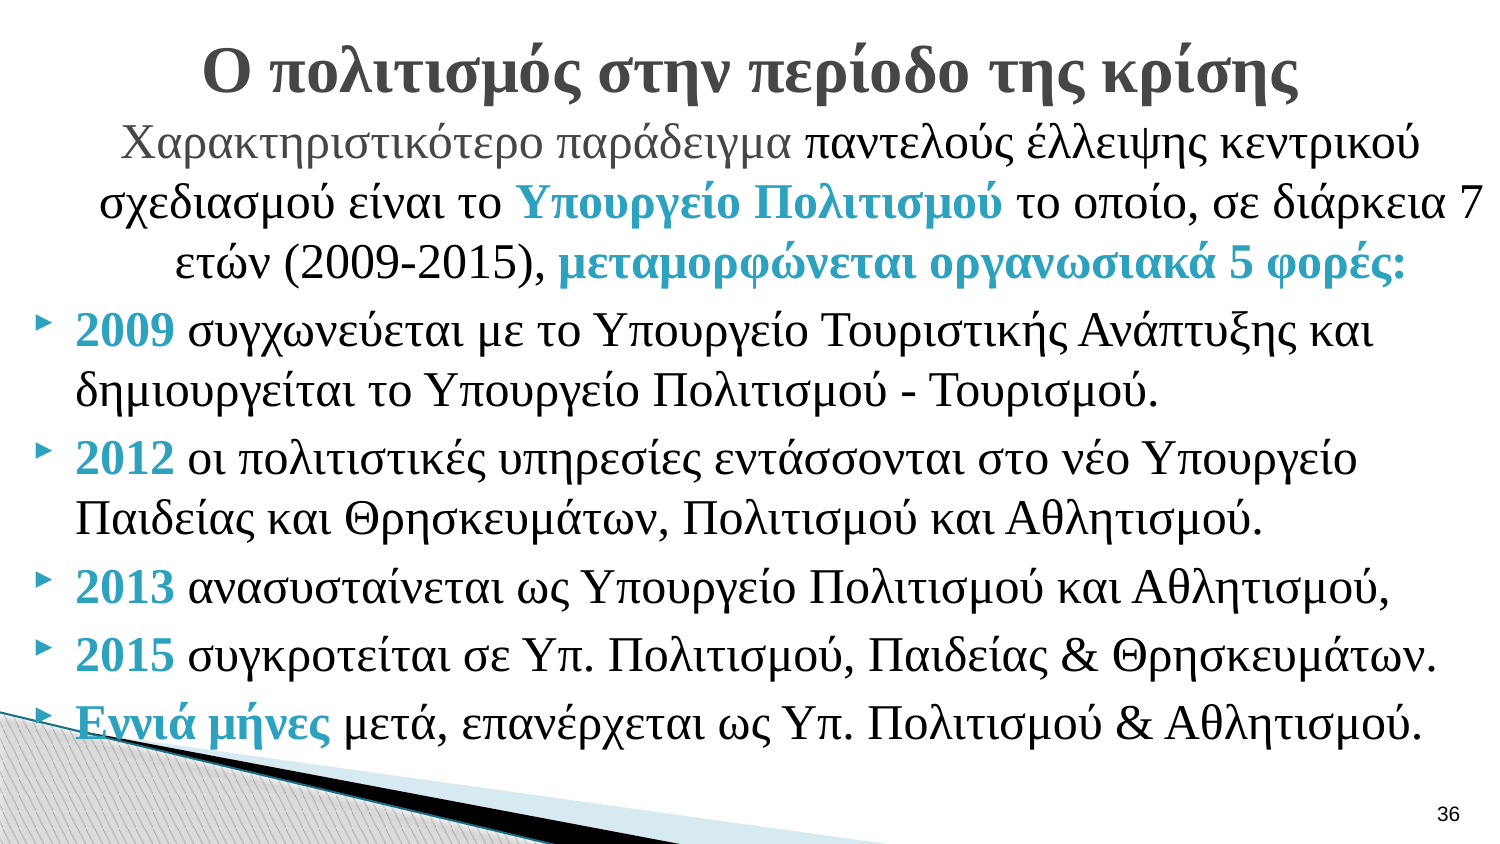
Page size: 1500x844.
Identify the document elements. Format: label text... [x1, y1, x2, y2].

slide_number 36 [1418, 788, 1479, 834]
title Ο πολιτισμός στην περίοδο της κρίσης [75, 33, 1425, 99]
list Χαρακτηριστικότερο παράδειγμα παντελούς έλλειψης κεντρικού σχεδιασμού είναι το Υπουργείο Πολιτισμού το οποίο, σε διάρκεια 7 ετών (2009-2015), μεταμορφώνεται οργανωσιακά 5 φορές: 2009 συγχωνεύεται με το Υπουργείο Τουριστικής Ανάπτυξης και δημιουργείται το Υπουργείο Πολιτισμού - Τουρισμού. 2012 οι πολιτιστικές υπηρεσίες εντάσσονται στο νέο Υπουργείο Παιδείας και Θρησκευμάτων, Πολιτισμού και Αθλητισμού. 2013 ανασυσταίνεται ως Υπουργείο Πολιτισμού και Αθλητισμού, 2015 συγκροτείται σε Υπ. Πολιτισμού, Παιδείας & Θρησκευμάτων. Εννιά μήνες μετά, επανέρχεται ως Υπ. Πολιτισμού & Αθλητισμού. [0, 100, 1500, 844]
